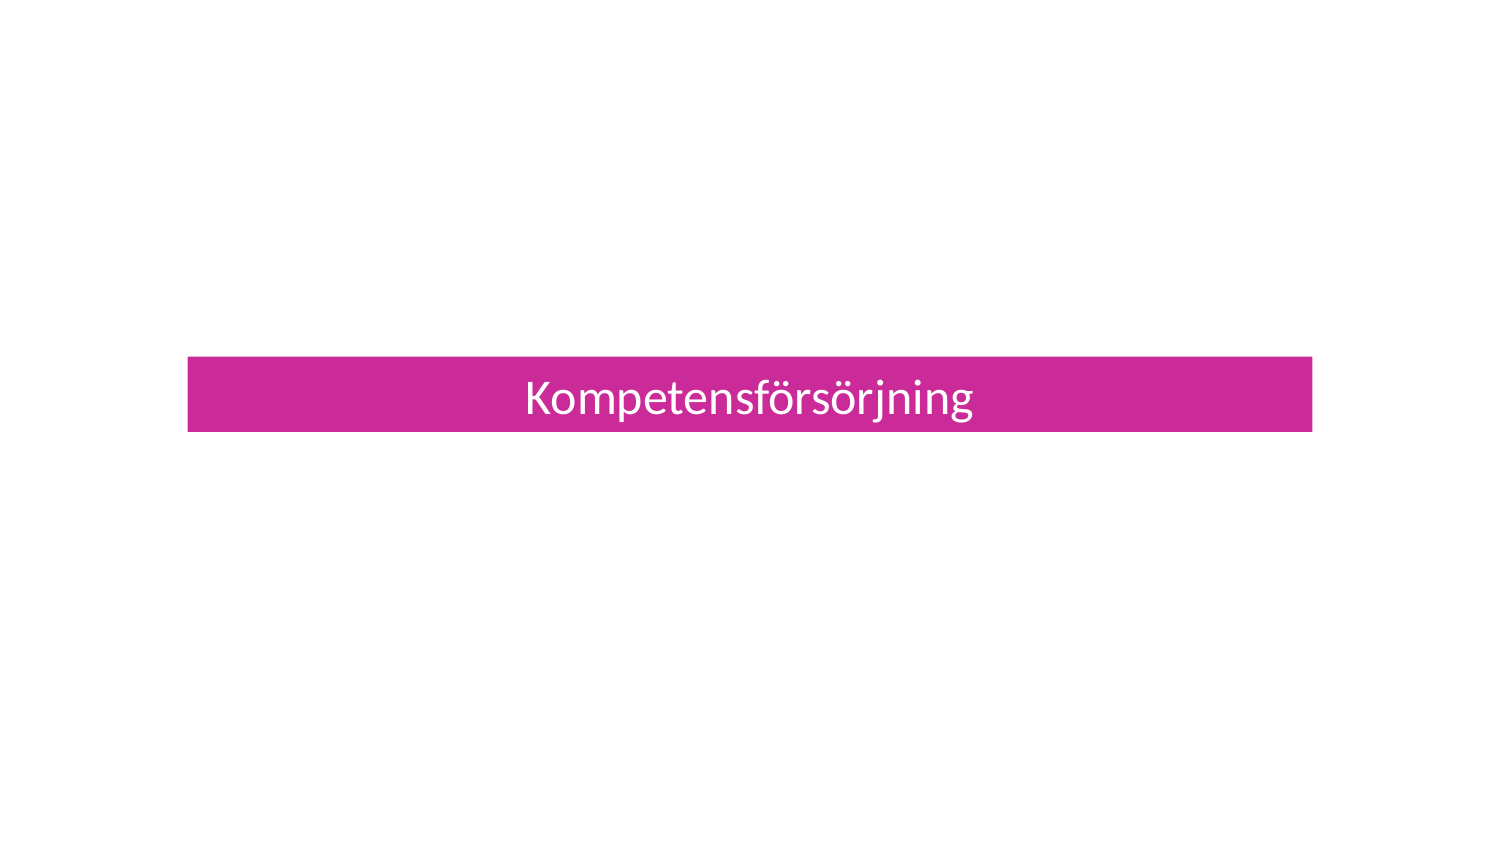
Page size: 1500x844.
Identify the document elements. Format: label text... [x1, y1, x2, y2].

title Kompetensförsörjning [187, 356, 1313, 432]
